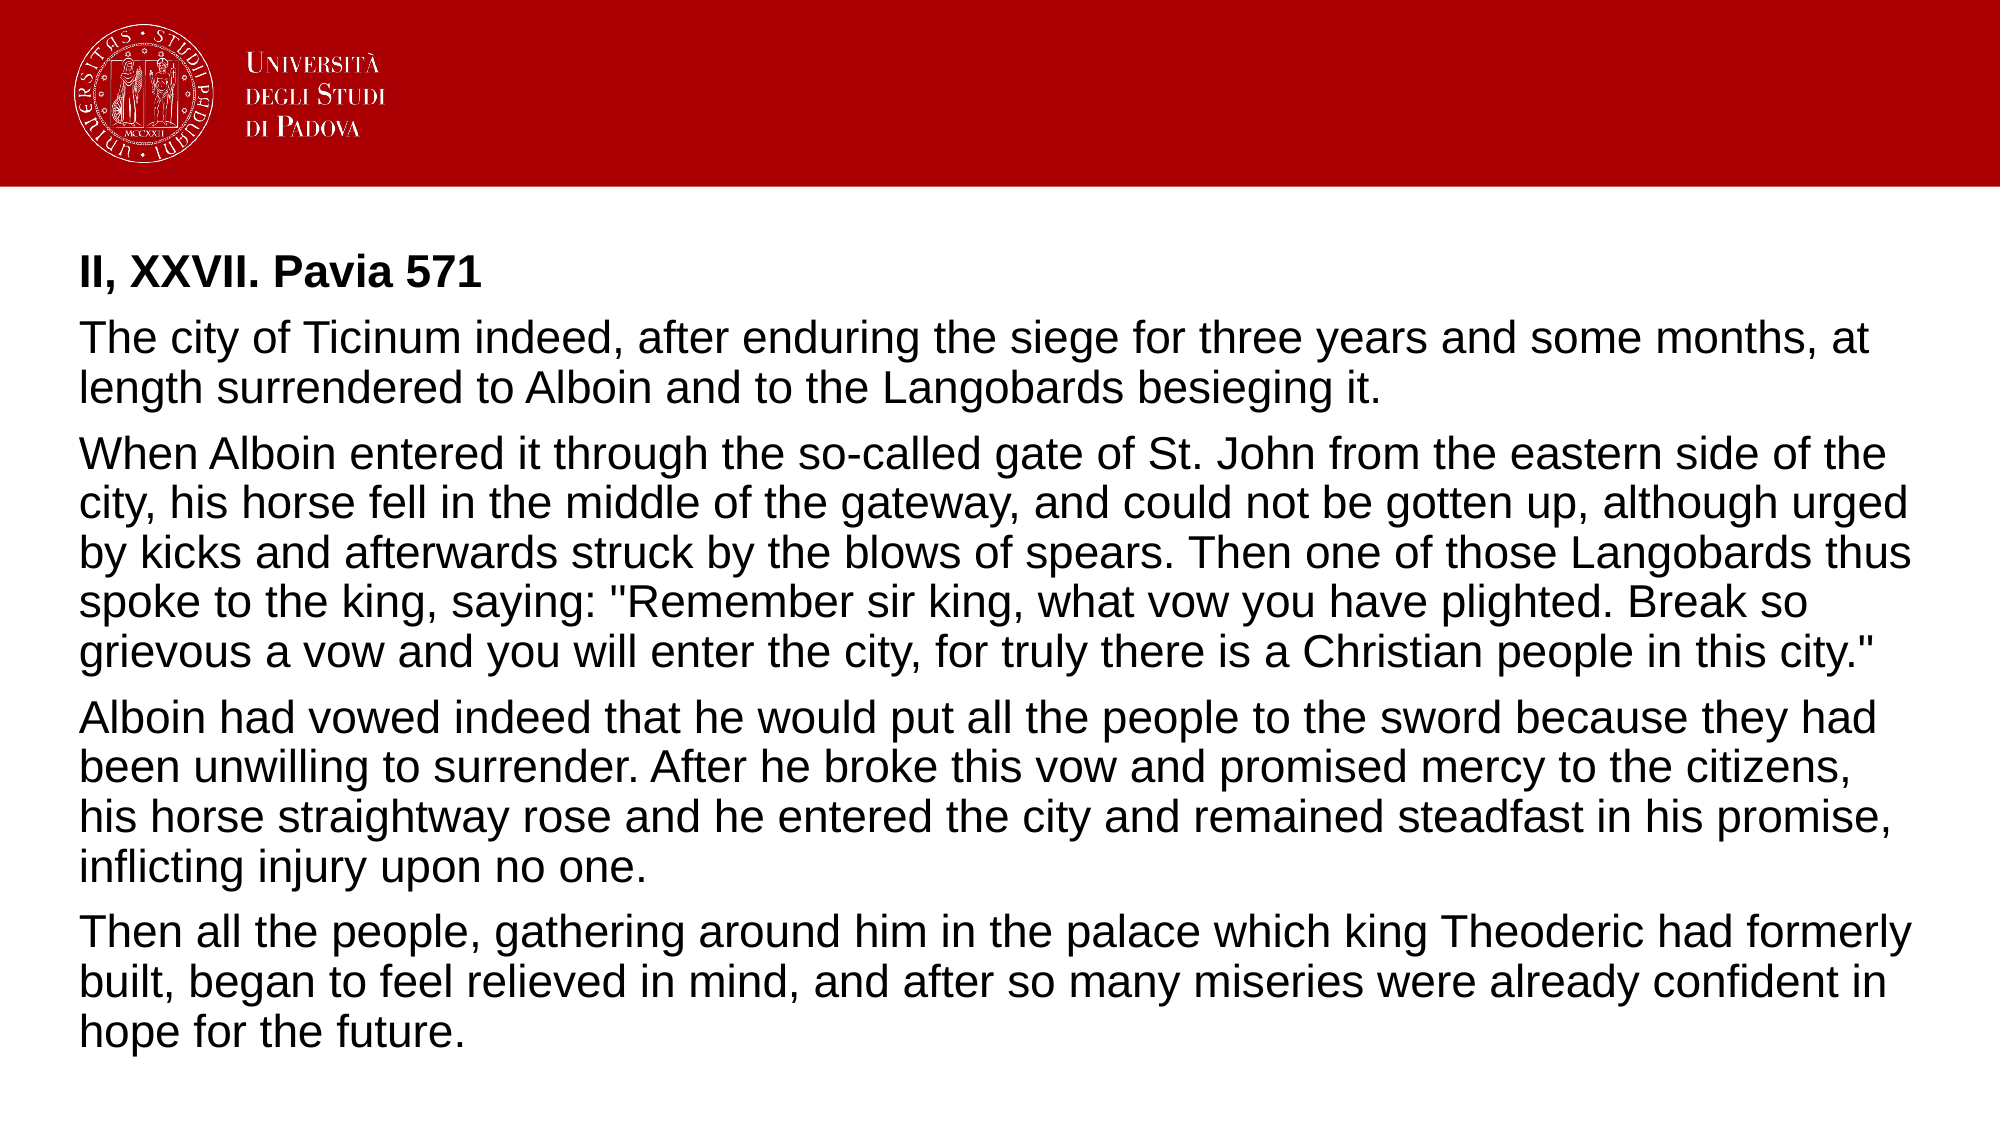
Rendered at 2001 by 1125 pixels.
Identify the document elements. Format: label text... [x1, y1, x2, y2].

picture [74, 24, 385, 163]
list II, XXVII. Pavia 571 The city of Ticinum indeed, after enduring the siege for three years and some months, at length surrendered to Alboin and to the Langobards besieging it. When Alboin entered it through the so-called gate of St. John from the eastern side of the city, his horse fell in the middle of the gateway, and could not be gotten up, although urged by kicks and afterwards struck by the blows of spears. Then one of those Langobards thus spoke to the king, saying: ''Remember sir king, what vow you have plighted. Break so grievous a vow and you will enter the city, for truly there is a Christian people in this city." Alboin had vowed indeed that he would put all the people to the sword because they had been unwilling to surrender. After he broke this vow and promised mercy to the citizens, his horse straightway rose and he entered the city and remained steadfast in his promise, inflicting injury upon no one. Then all the people, gathering around him in the palace which king Theoderic had formerly built, began to feel relieved in mind, and after so many miseries were already confident in hope for the future. [63, 240, 1937, 1094]
